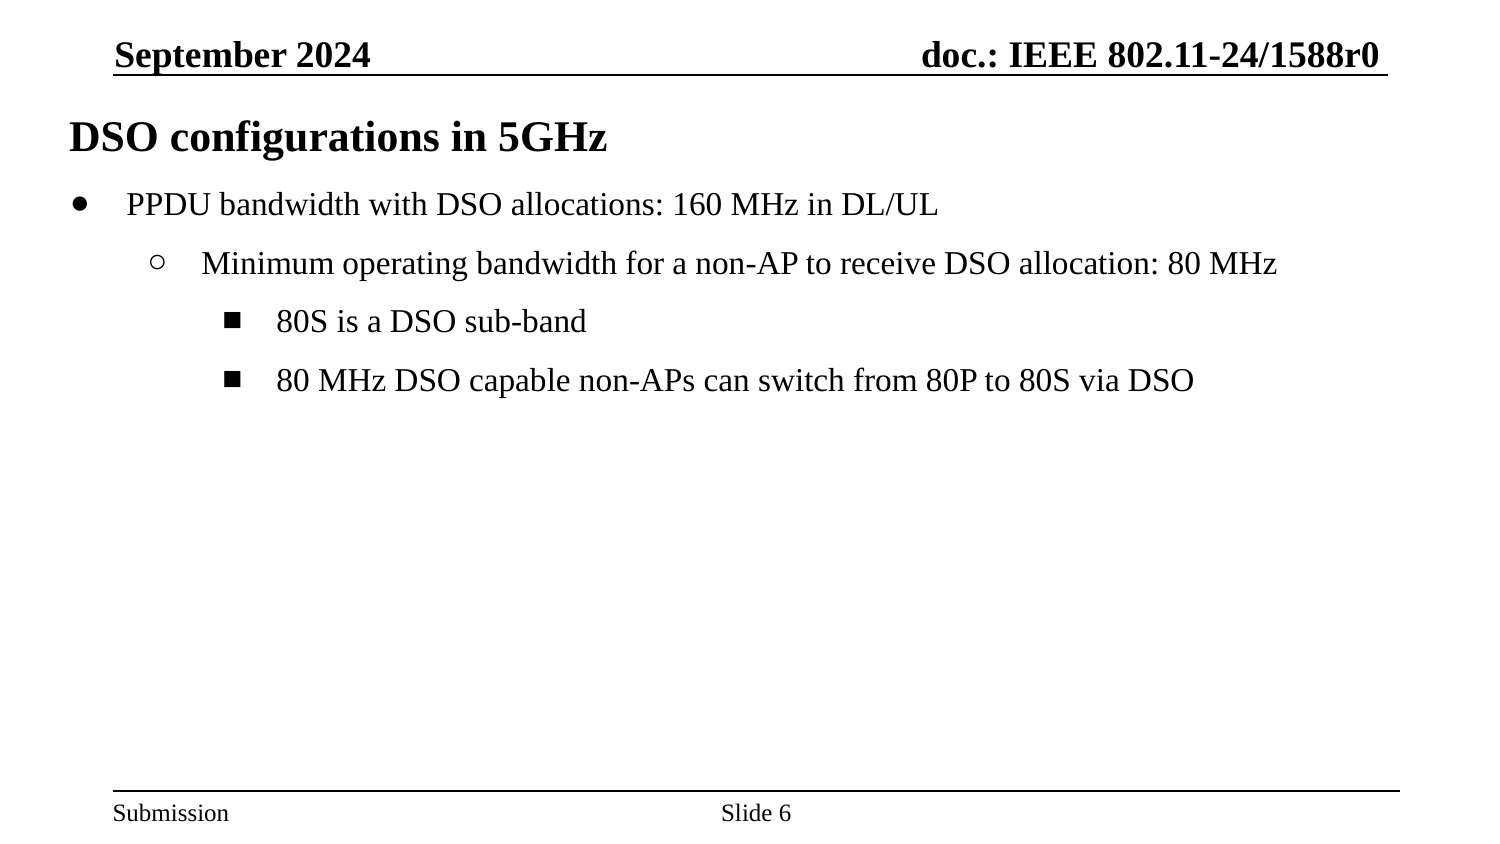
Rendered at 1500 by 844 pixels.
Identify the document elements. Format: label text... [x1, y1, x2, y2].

title DSO configurations in 5GHz [57, 107, 1474, 170]
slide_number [114, 40, 395, 75]
list PPDU bandwidth with DSO allocations: 160 MHz in DL/UL Minimum operating bandwidth for a non-AP to receive DSO allocation: 80 MHz 80S is a DSO sub-band 80 MHz DSO capable non-APs can switch from 80P to 80S via DSO [40, 171, 1427, 786]
slide_number Slide 6 [712, 796, 800, 820]
